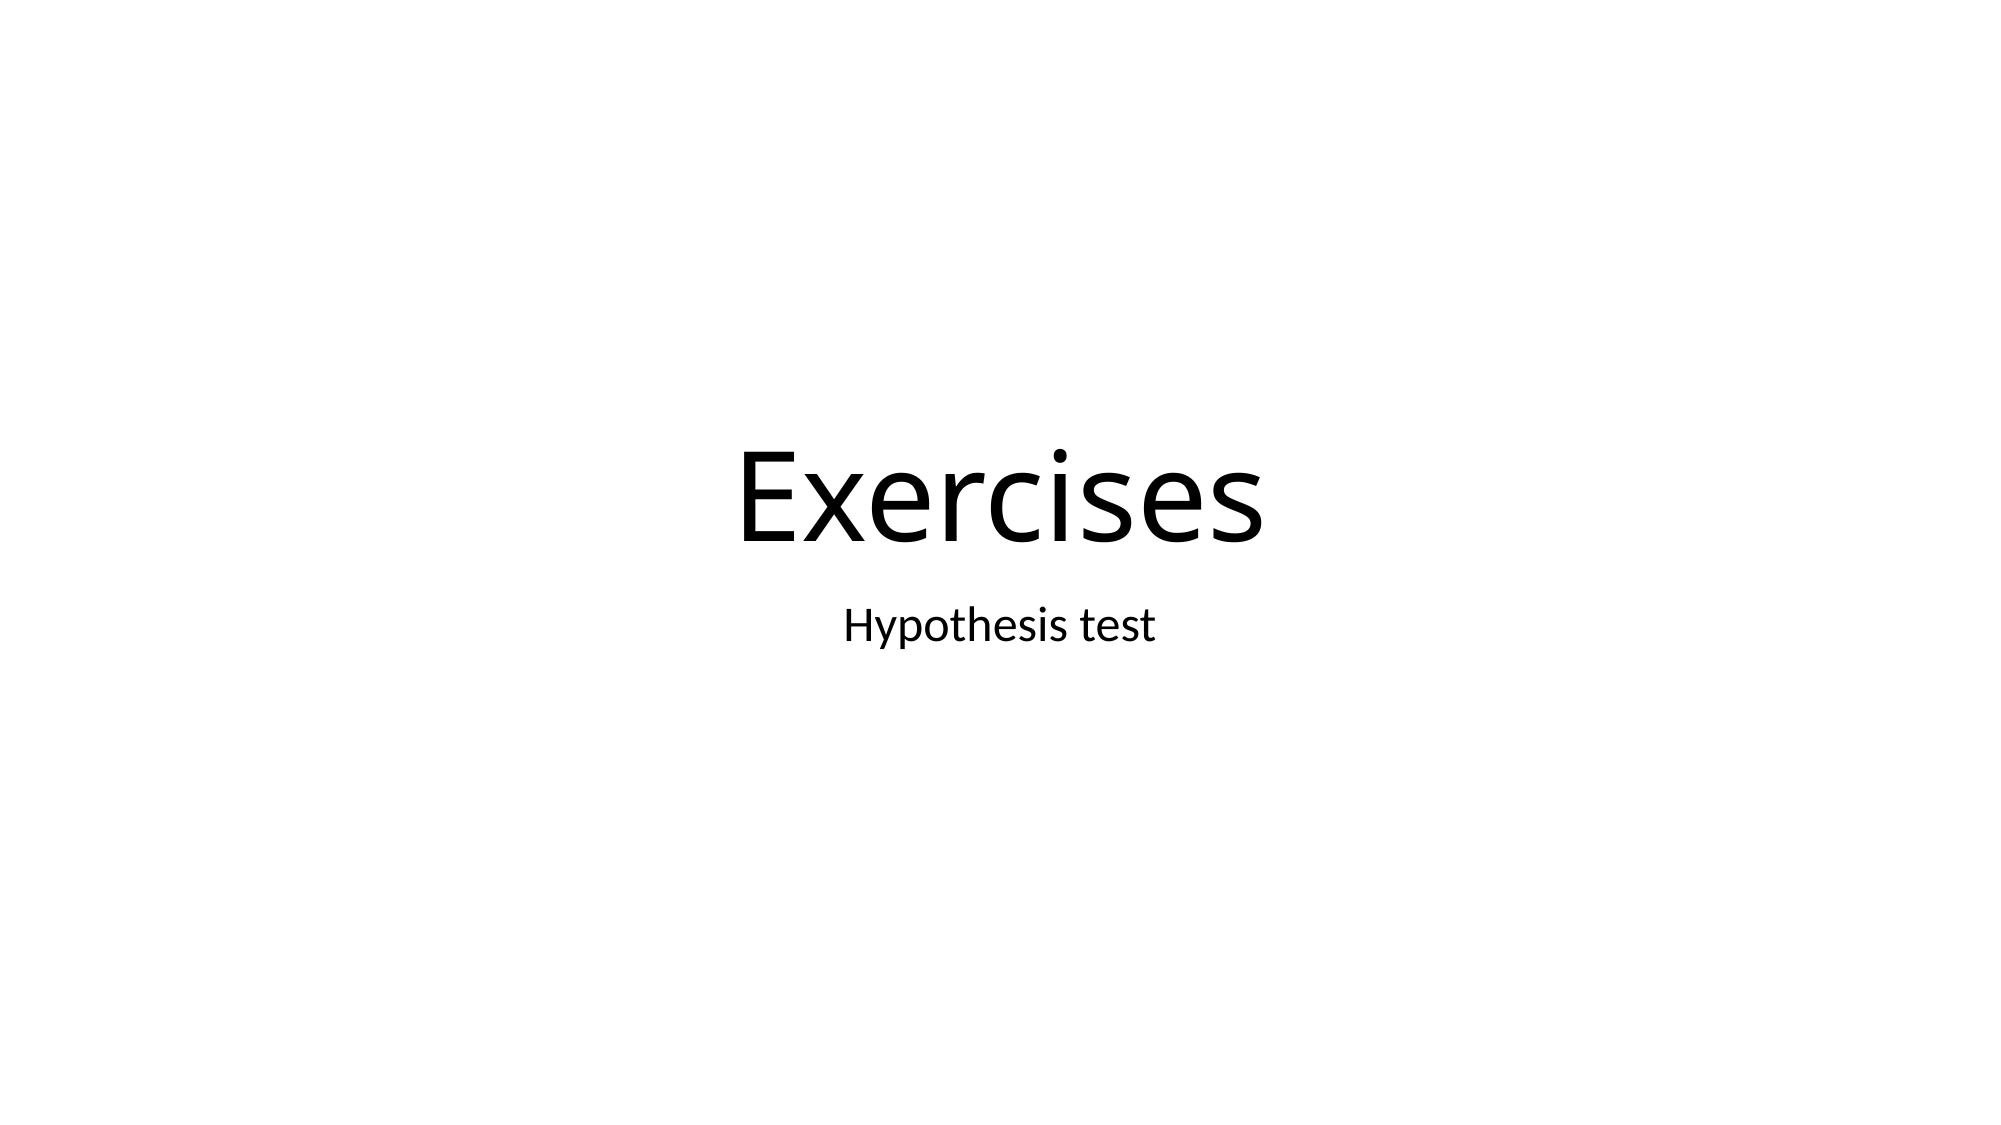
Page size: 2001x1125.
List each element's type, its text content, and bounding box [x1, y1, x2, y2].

title Exercises [249, 184, 1750, 576]
subtitle Hypothesis test [249, 590, 1750, 863]
